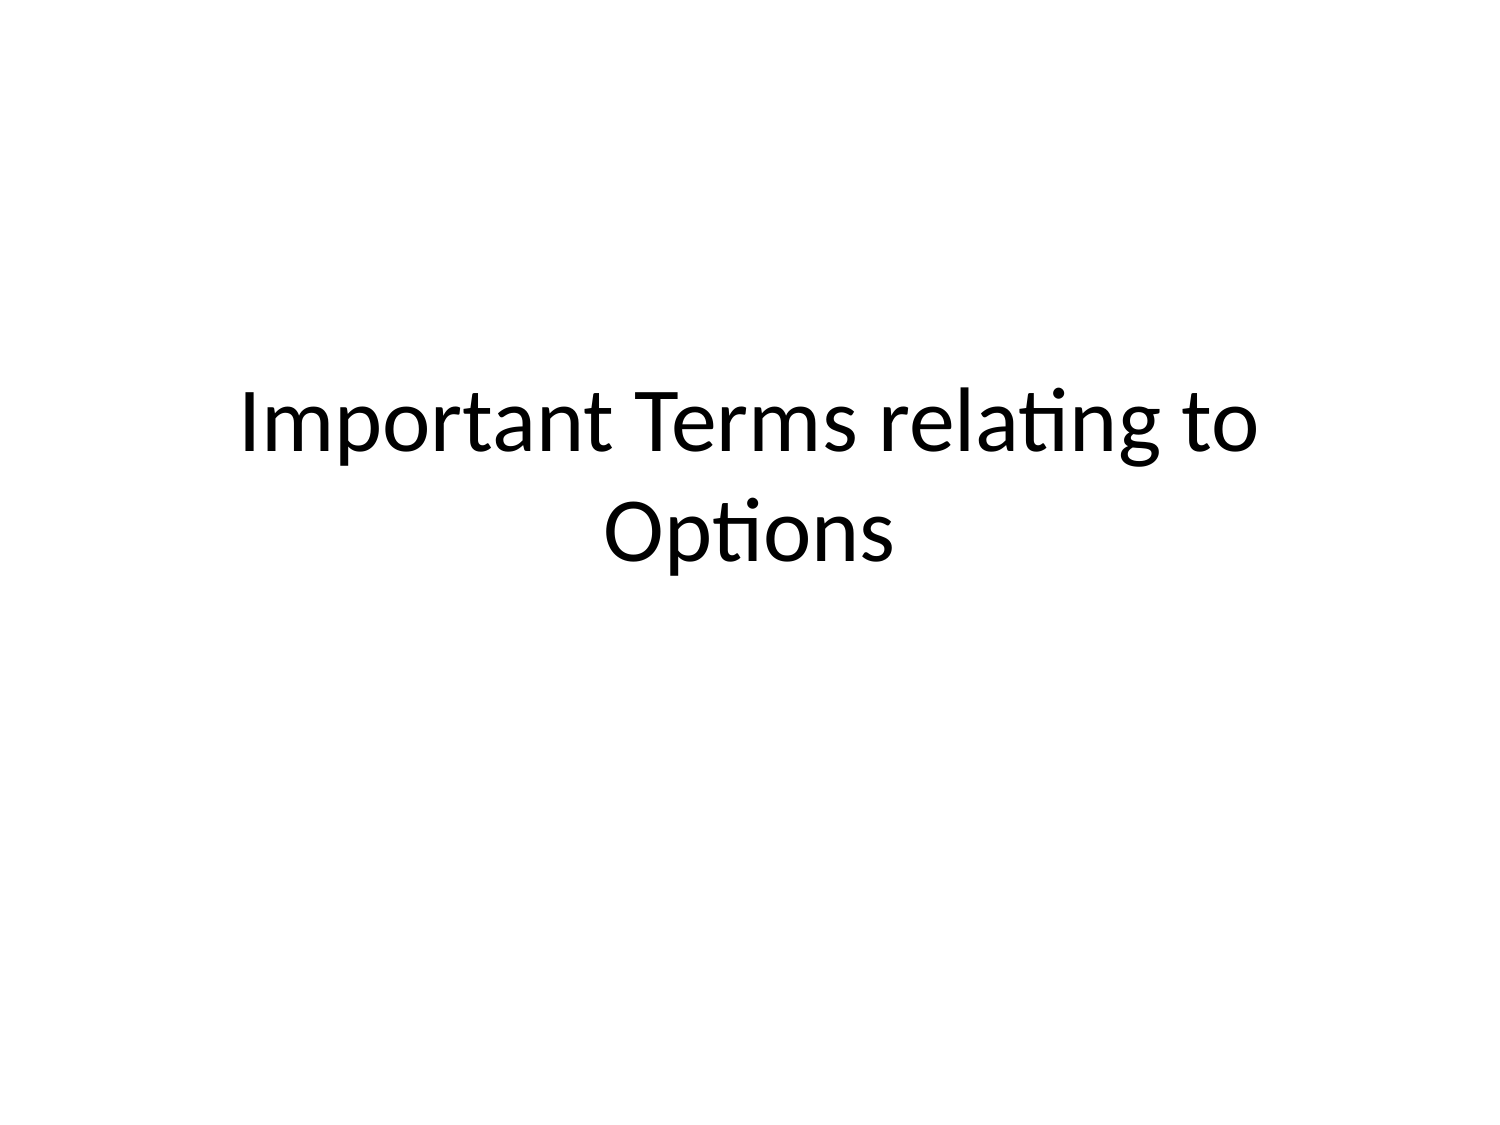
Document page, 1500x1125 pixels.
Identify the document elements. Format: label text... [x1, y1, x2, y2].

title Important Terms relating to Options [112, 349, 1388, 591]
